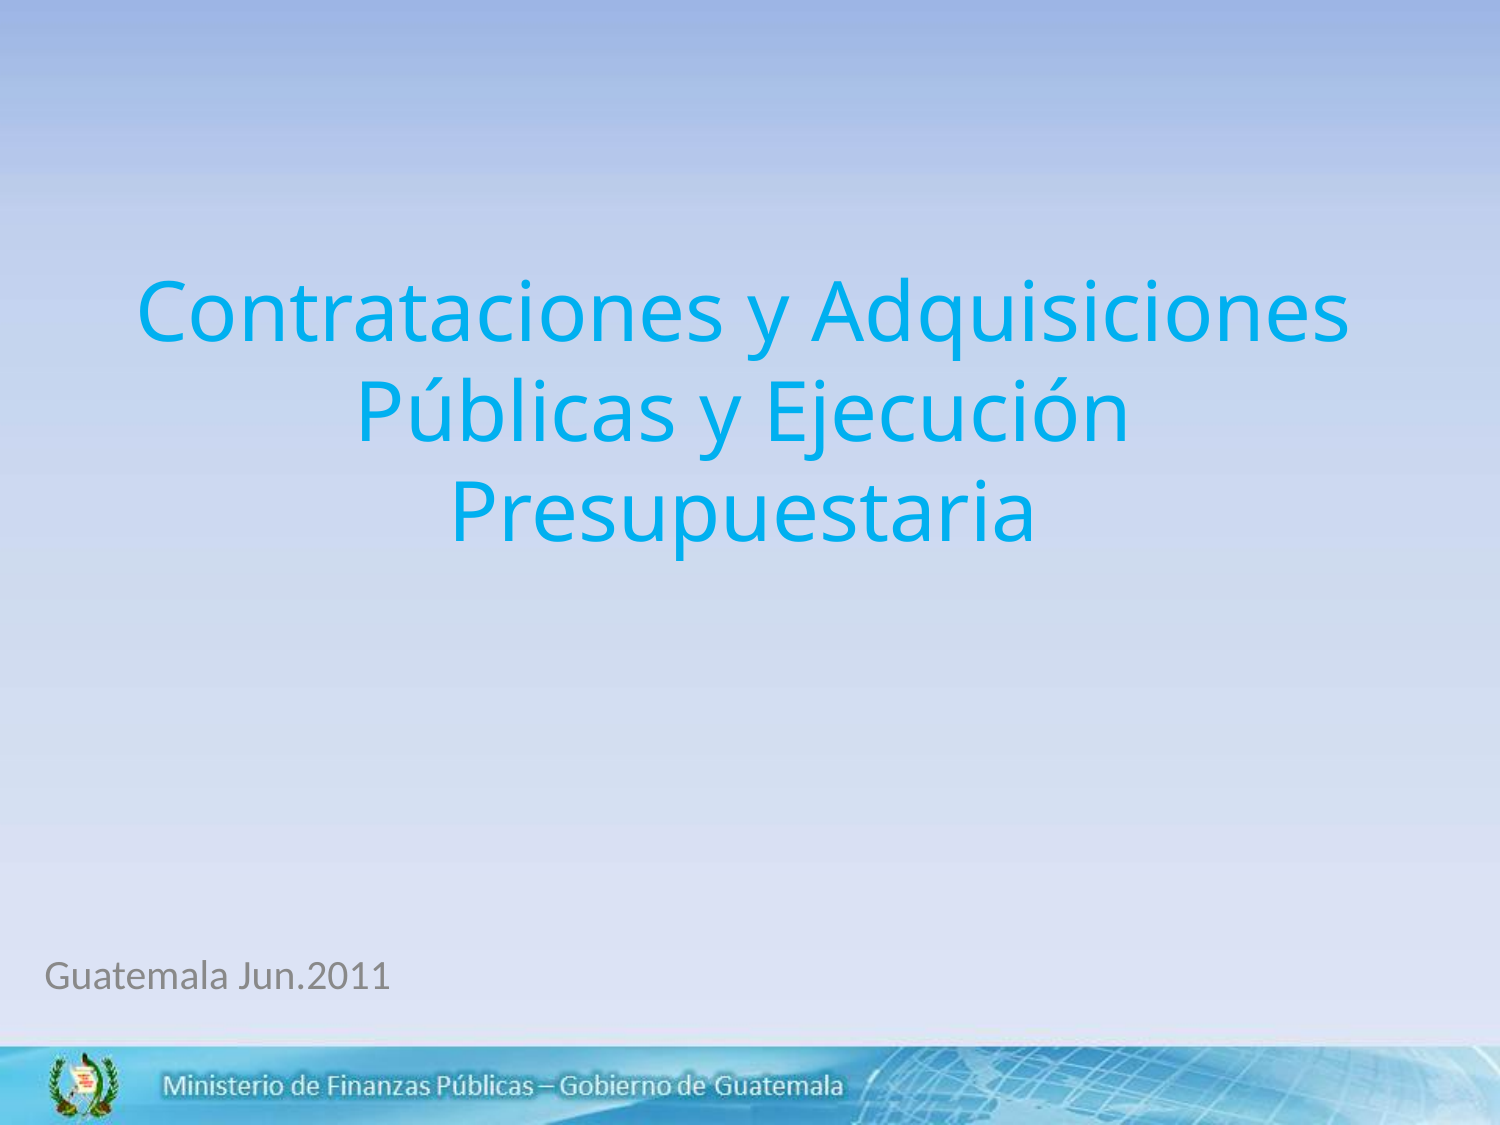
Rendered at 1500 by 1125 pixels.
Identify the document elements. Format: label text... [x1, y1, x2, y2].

picture [0, 0, 1500, 1125]
subtitle Guatemala Jun.2011 [29, 940, 1080, 1032]
title Contrataciones y Adquisiciones Públicas y Ejecución Presupuestaria [111, 266, 1377, 650]
